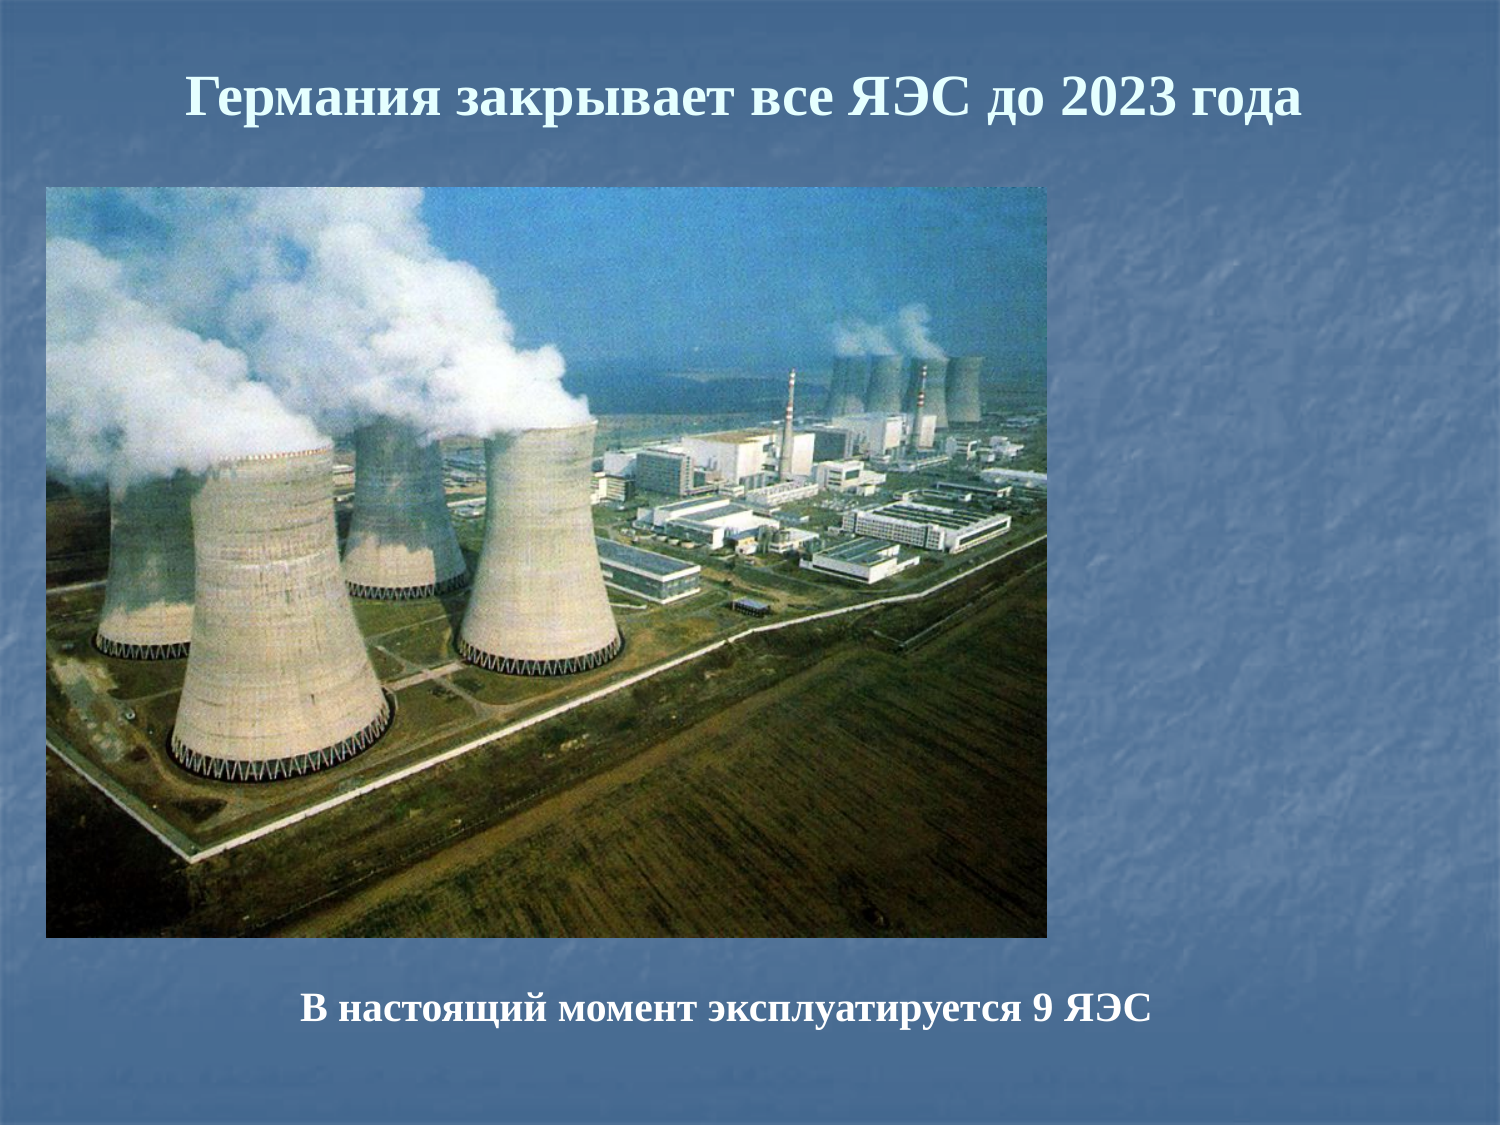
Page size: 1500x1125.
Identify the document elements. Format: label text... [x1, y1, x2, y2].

title Германия закрывает все ЯЭС до 2023 года [29, 30, 1460, 154]
text_box В настоящий момент эксплуатируется 9 ЯЭС [281, 972, 1172, 1038]
picture [46, 187, 1048, 938]
